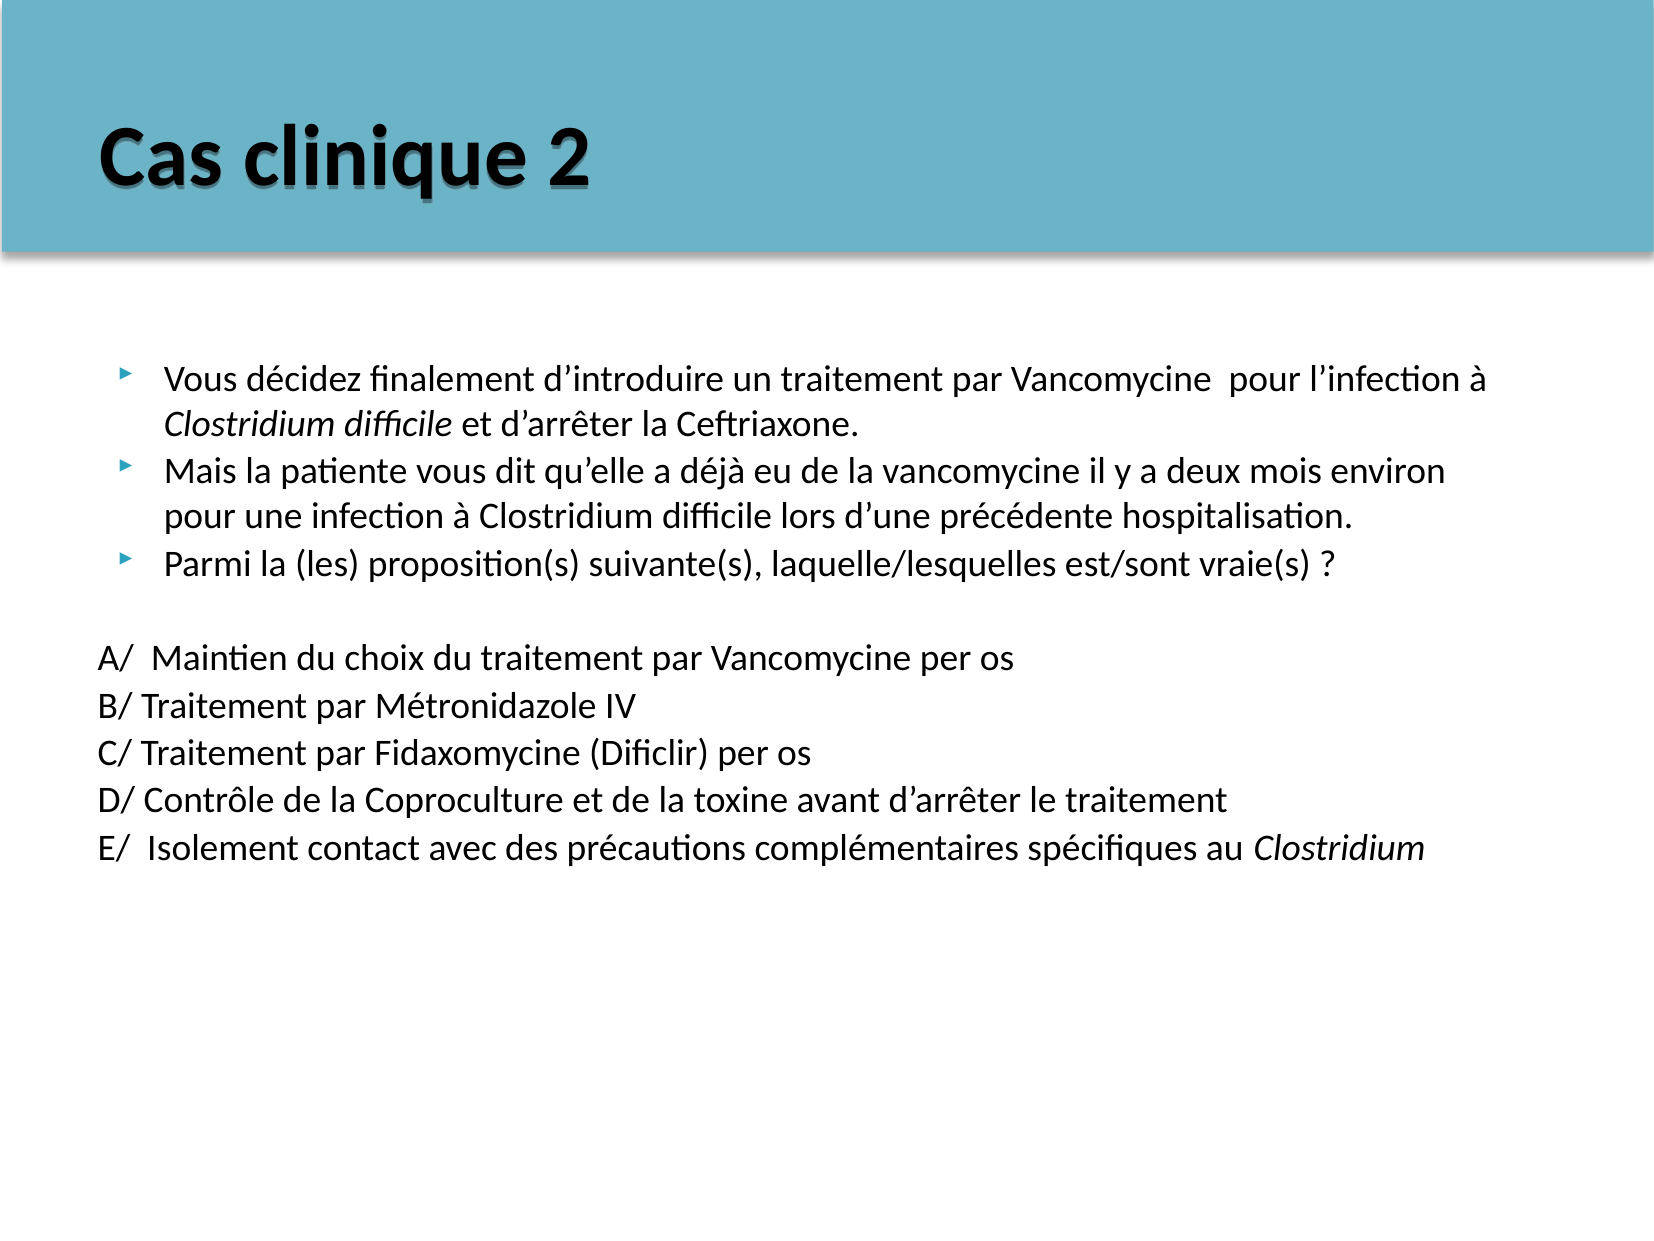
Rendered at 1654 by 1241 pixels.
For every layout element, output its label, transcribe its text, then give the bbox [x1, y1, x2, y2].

list Vous décidez finalement d’introduire un traitement par Vancomycine pour l’infection à Clostridium difficile et d’arrêter la Ceftriaxone. Mais la patiente vous dit qu’elle a déjà eu de la vancomycine il y a deux mois environ pour une infection à Clostridium difficile lors d’une précédente hospitalisation. Parmi la (les) proposition(s) suivante(s), laquelle/lesquelles est/sont vraie(s) ? A/ Maintien du choix du traitement par Vancomycine per os B/ Traitement par Métronidazole IV C/ Traitement par Fidaxomycine (Dificlir) per os D/ Contrôle de la Coproculture et de la toxine avant d’arrêter le traitement E/ Isolement contact avec des précautions complémentaires spécifiques au Clostridium [82, 346, 1508, 1102]
title Cas clinique 2 [84, 47, 1573, 254]
